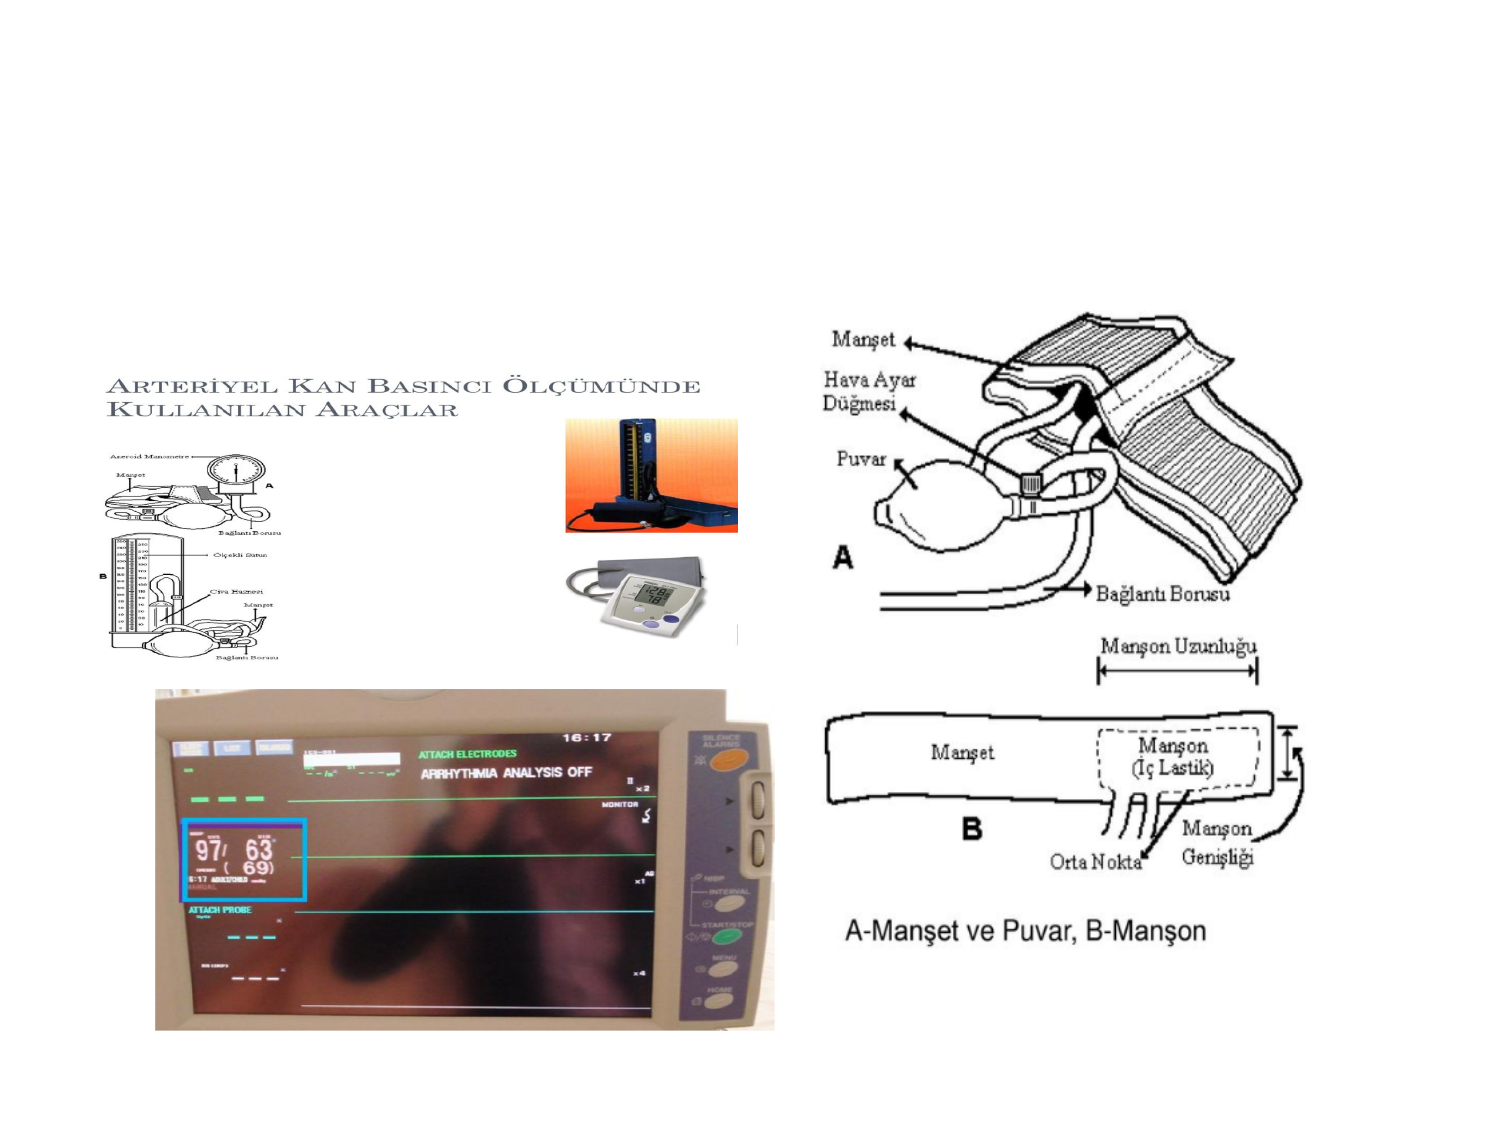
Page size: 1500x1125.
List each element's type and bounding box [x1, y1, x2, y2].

list [74, 369, 738, 669]
list [808, 266, 1426, 1002]
picture [123, 664, 788, 1047]
